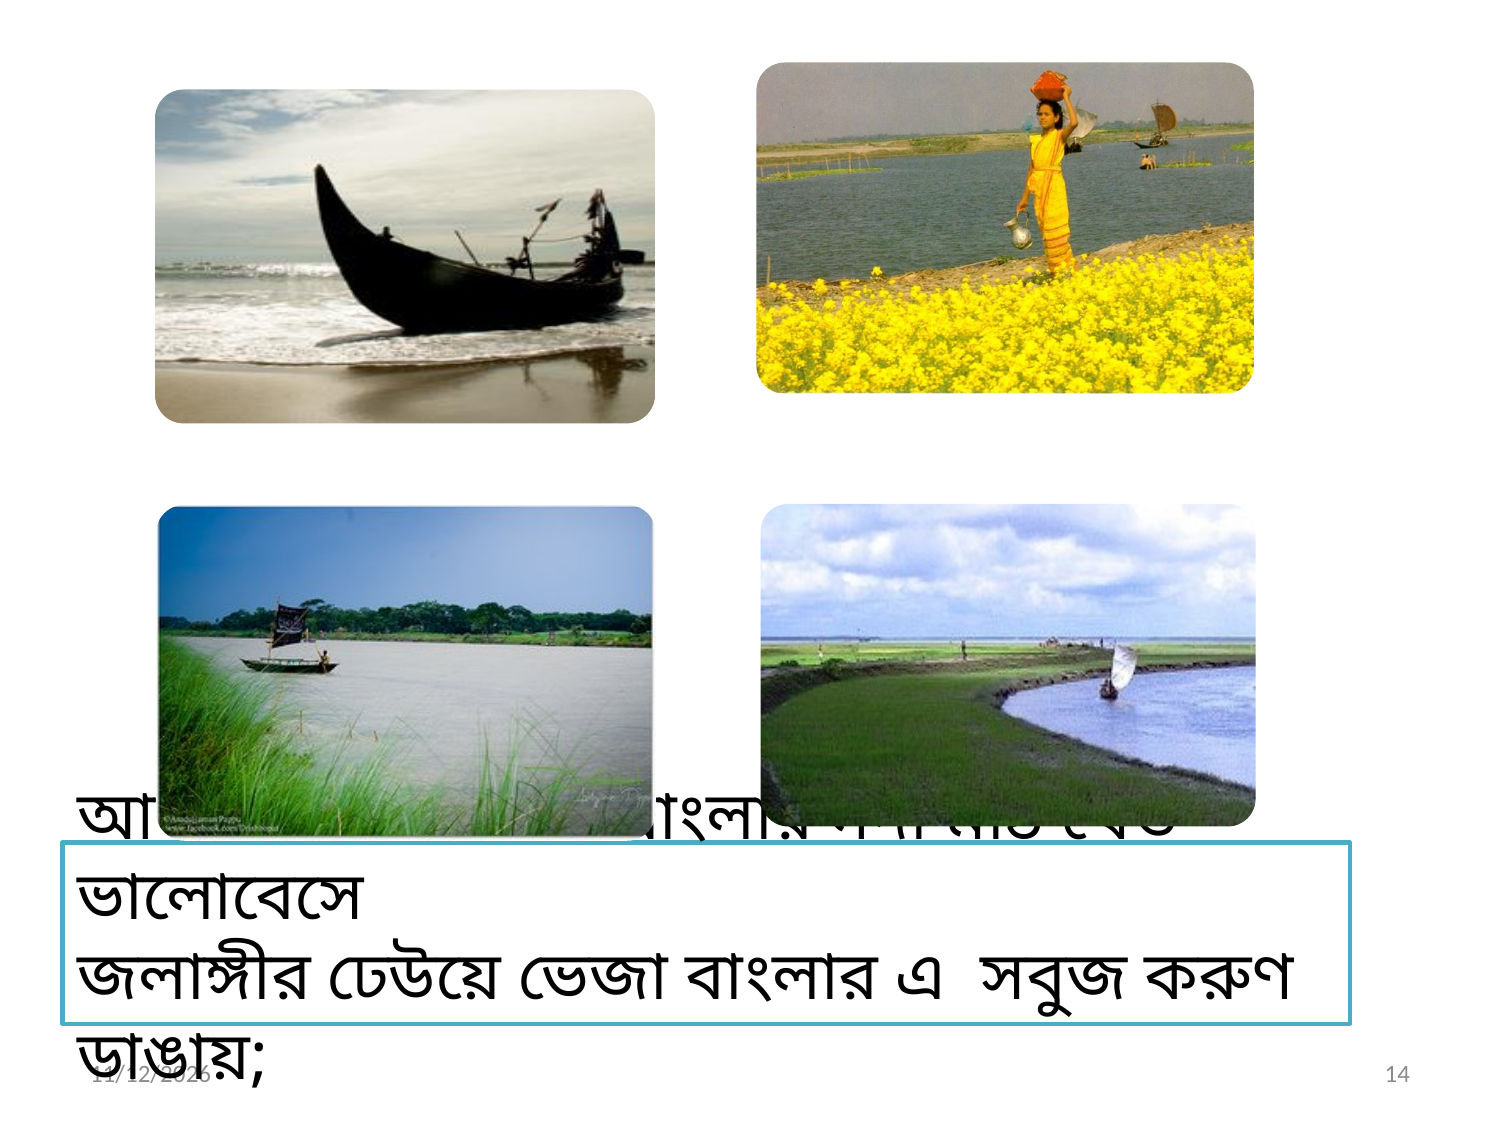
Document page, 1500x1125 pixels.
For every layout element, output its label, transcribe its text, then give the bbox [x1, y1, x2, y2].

picture [756, 62, 1255, 395]
picture [155, 504, 657, 841]
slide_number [75, 1042, 425, 1103]
text_box আবার আসিব আমি বাংলার নদী মাঠ খেত ভালোবেসে জলাঙ্গীর ঢেউয়ে ভেজা বাংলার এ সবুজ করুণ ডাঙায়; [60, 840, 1352, 1026]
slide_number 14 [1074, 1042, 1425, 1103]
picture [760, 503, 1256, 827]
picture [154, 89, 656, 424]
